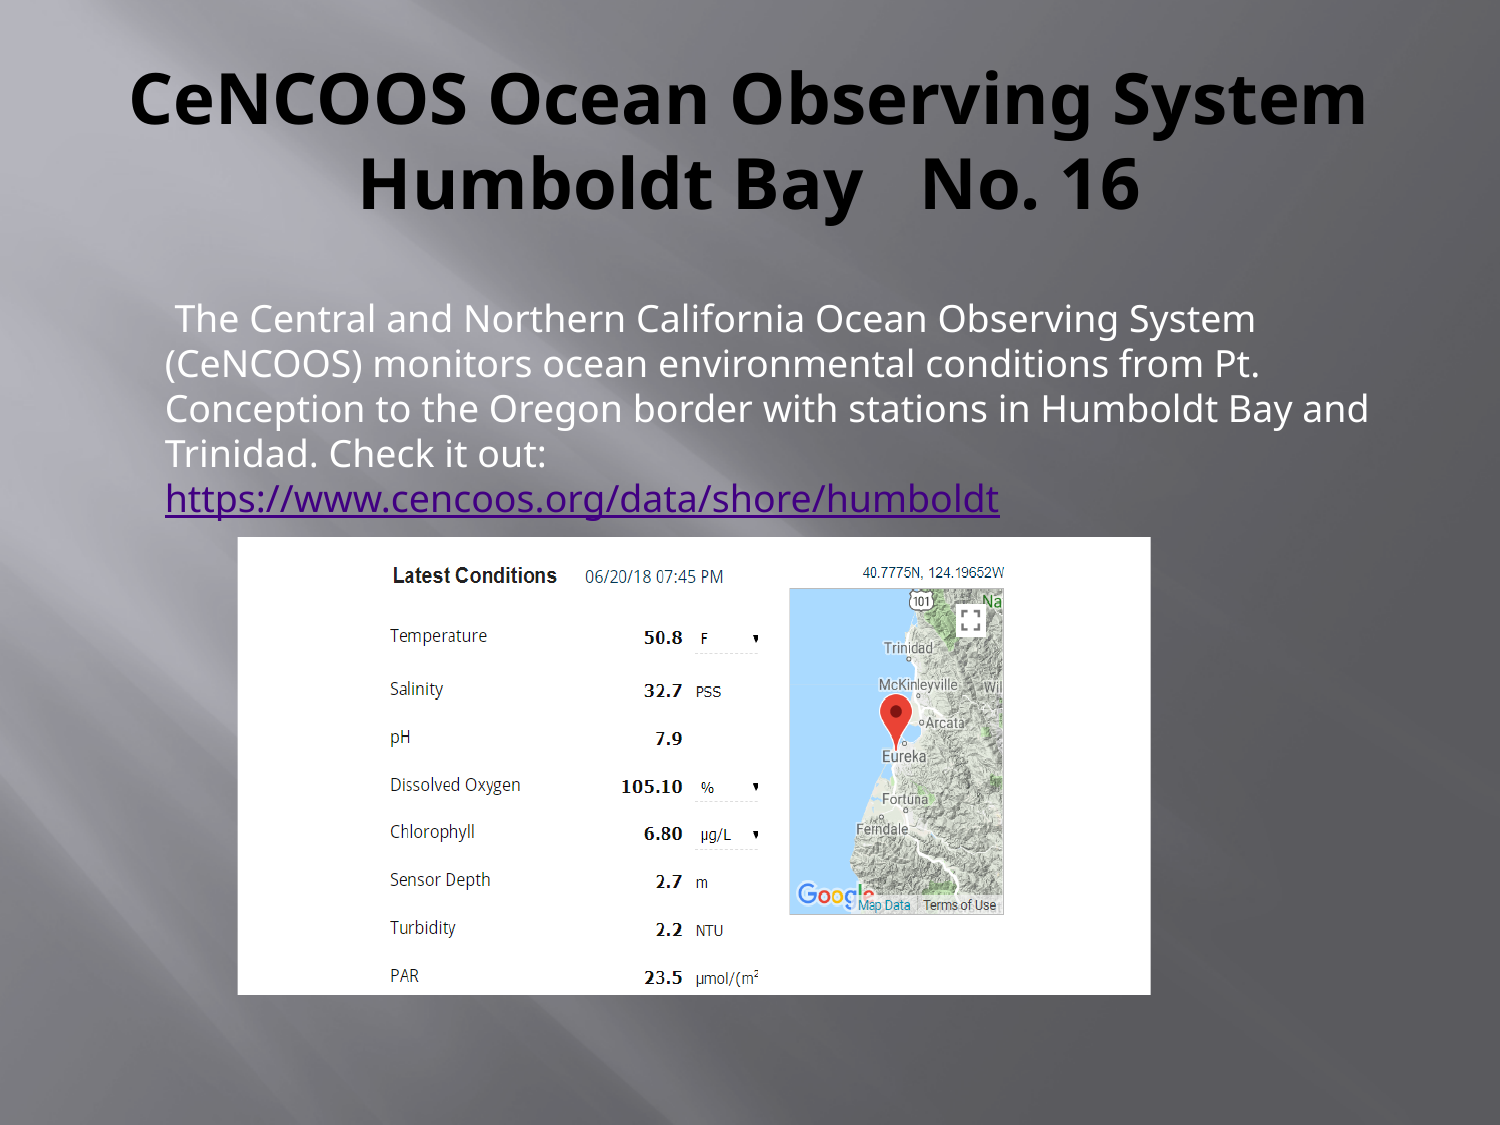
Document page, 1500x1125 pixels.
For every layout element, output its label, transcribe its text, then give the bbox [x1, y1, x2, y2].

picture [237, 537, 1151, 996]
text_box The Central and Northern California Ocean Observing System (CeNCOOS) monitors ocean environmental conditions from Pt. Conception to the Oregon border with stations in Humboldt Bay and Trinidad. Check it out: https://www.cencoos.org/data/shore/humboldt [150, 287, 1388, 534]
title CeNCOOS Ocean Observing System Humboldt Bay No. 16 [75, 45, 1425, 233]
list [75, 262, 1425, 1035]
